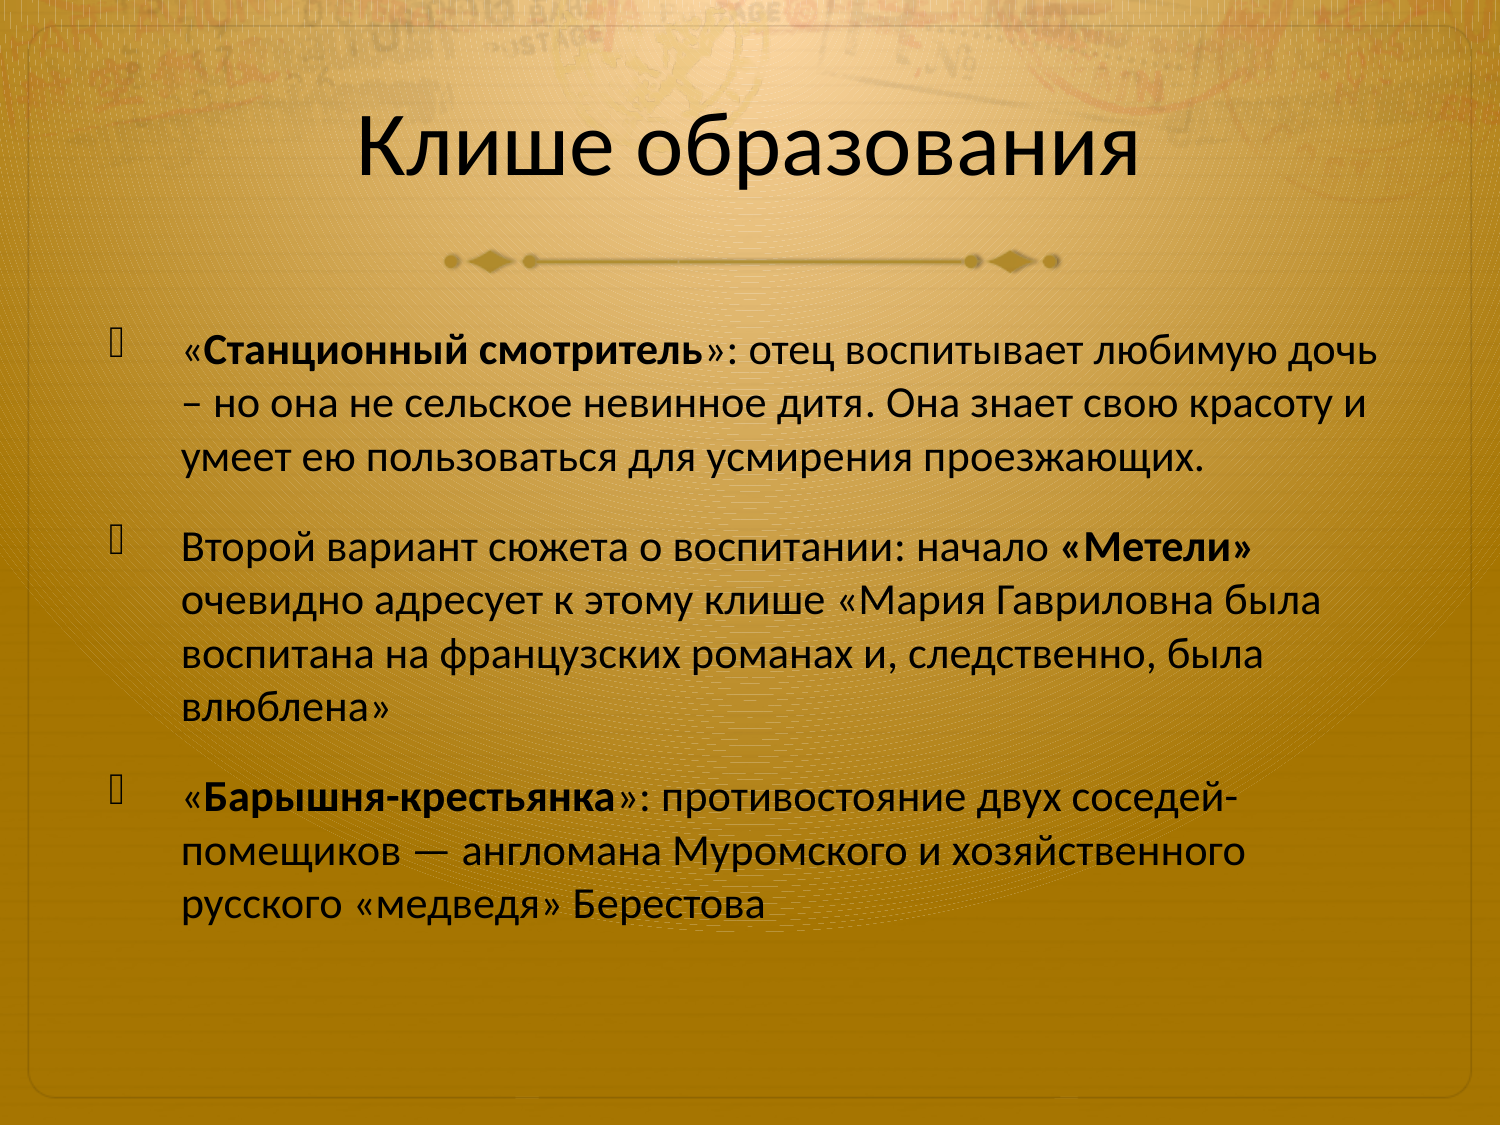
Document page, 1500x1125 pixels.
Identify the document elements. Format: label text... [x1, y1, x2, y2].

picture [0, 0, 1500, 1125]
title Клише образования [93, 45, 1407, 233]
list «Станционный смотритель»: отец воспитывает любимую дочь – но она не сельское невинное дитя. Она знает свою красоту и умеет ею пользоваться для усмирения проезжающих. Второй вариант сюжета о воспитании: начало «Метели» очевидно адресует к этому клише «Мария Гавриловна была воспитана на французских романах и, следственно, была влюблена» «Барышня-крестьянка»: противостояние двух соседей-помещиков — англомана Муромского и хозяйственного русского «медведя» Берестова [93, 312, 1407, 988]
